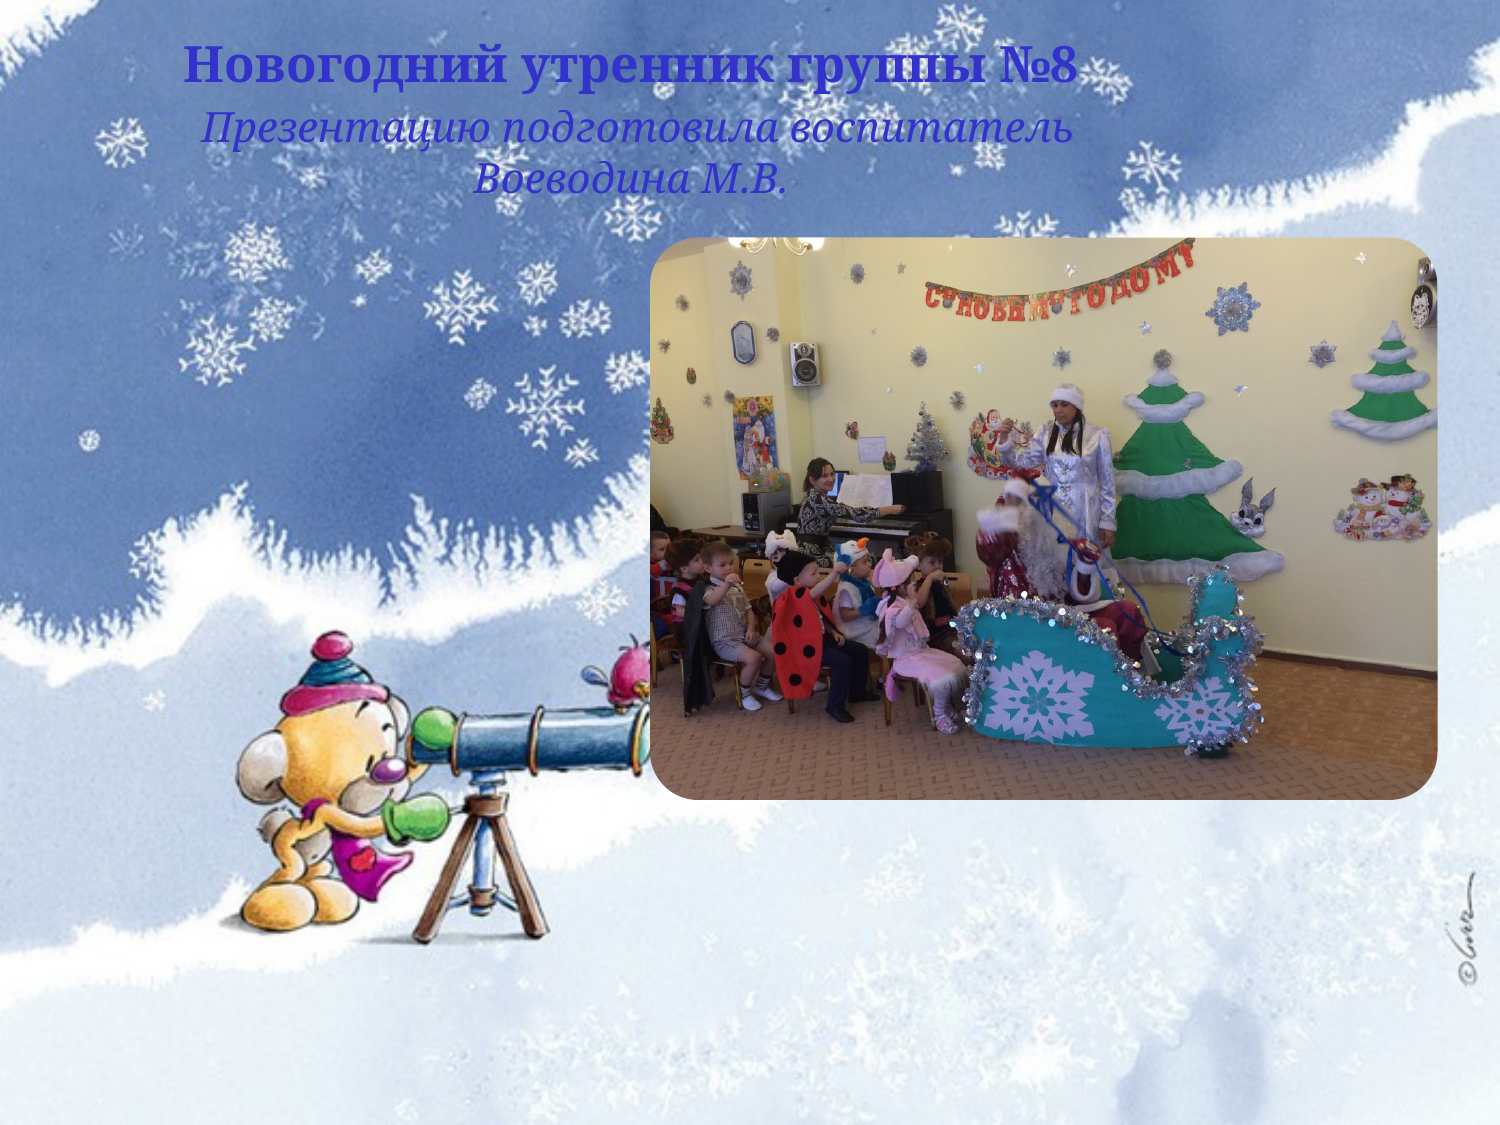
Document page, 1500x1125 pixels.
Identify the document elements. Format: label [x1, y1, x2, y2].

list [0, 0, 1500, 1125]
picture [649, 237, 1438, 801]
